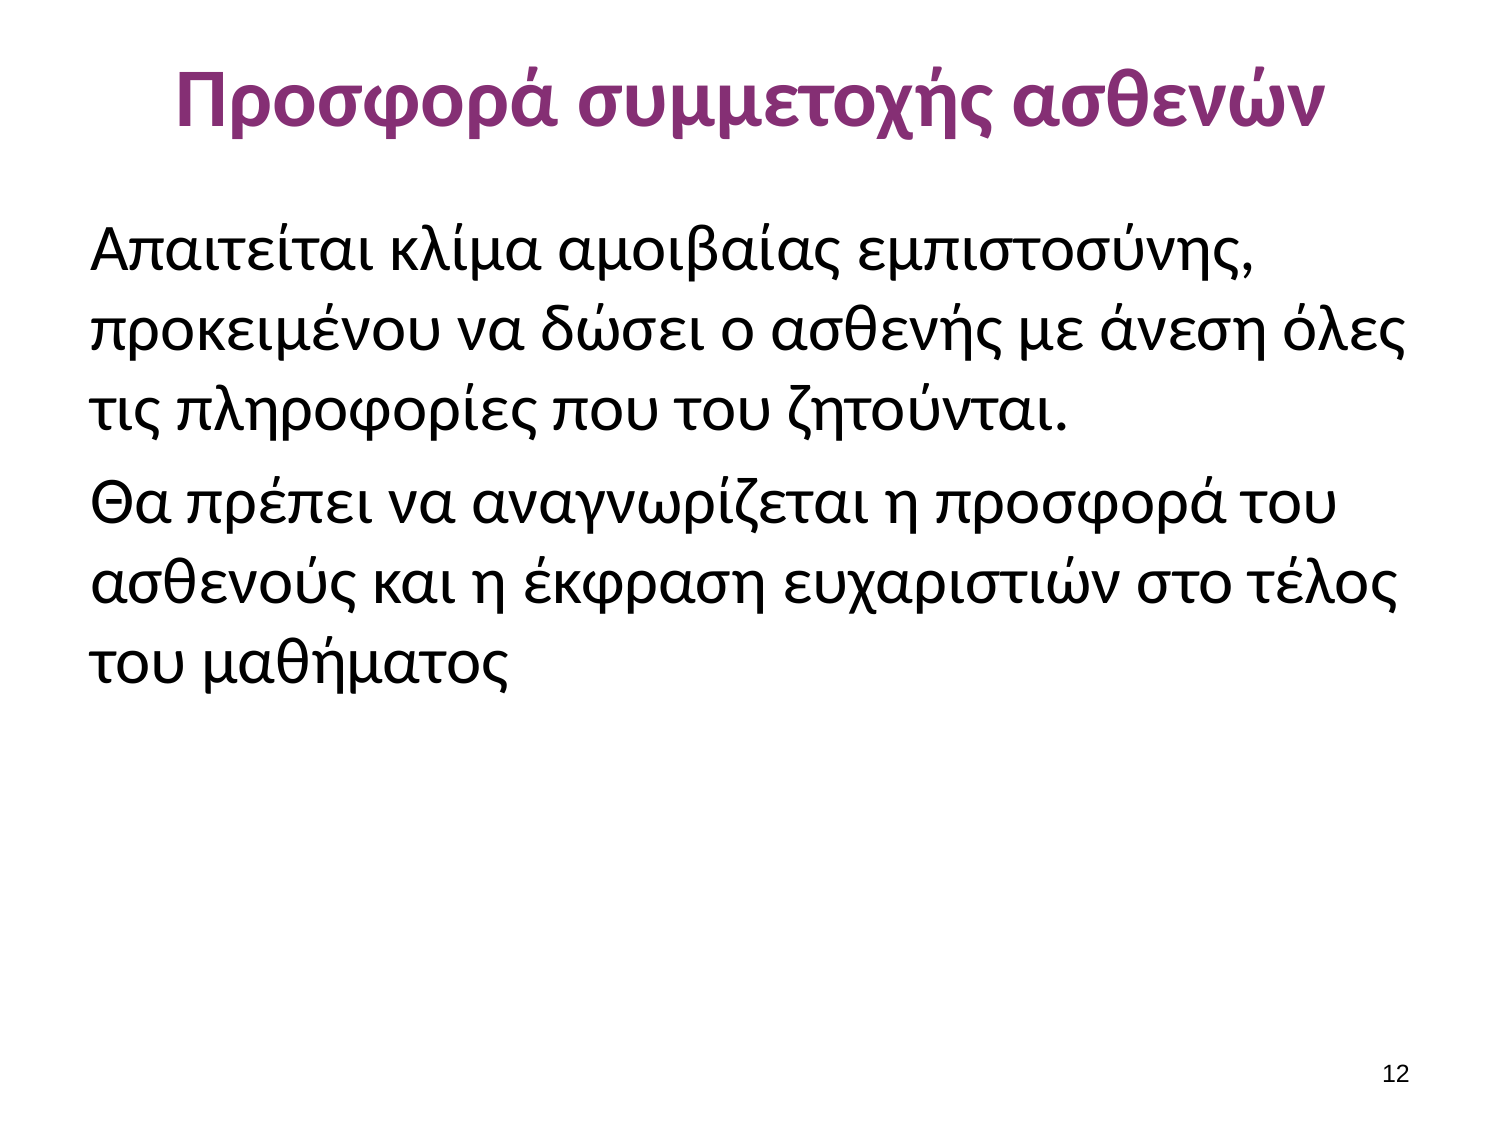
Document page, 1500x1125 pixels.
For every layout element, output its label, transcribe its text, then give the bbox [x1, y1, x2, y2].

slide_number 11 [1074, 1042, 1425, 1103]
list Απαιτείται κλίμα αμοιβαίας εμπιστοσύνης, προκειμένου να δώσει ο ασθενής με άνεση όλες τις πληροφορίες που του ζητούνται. Θα πρέπει να αναγνωρίζεται η προσφορά του ασθενούς και η έκφραση ευχαριστιών στο τέλος του μαθήματος [75, 196, 1425, 1024]
title Προσφορά συμμετοχής ασθενών [76, 19, 1427, 169]
